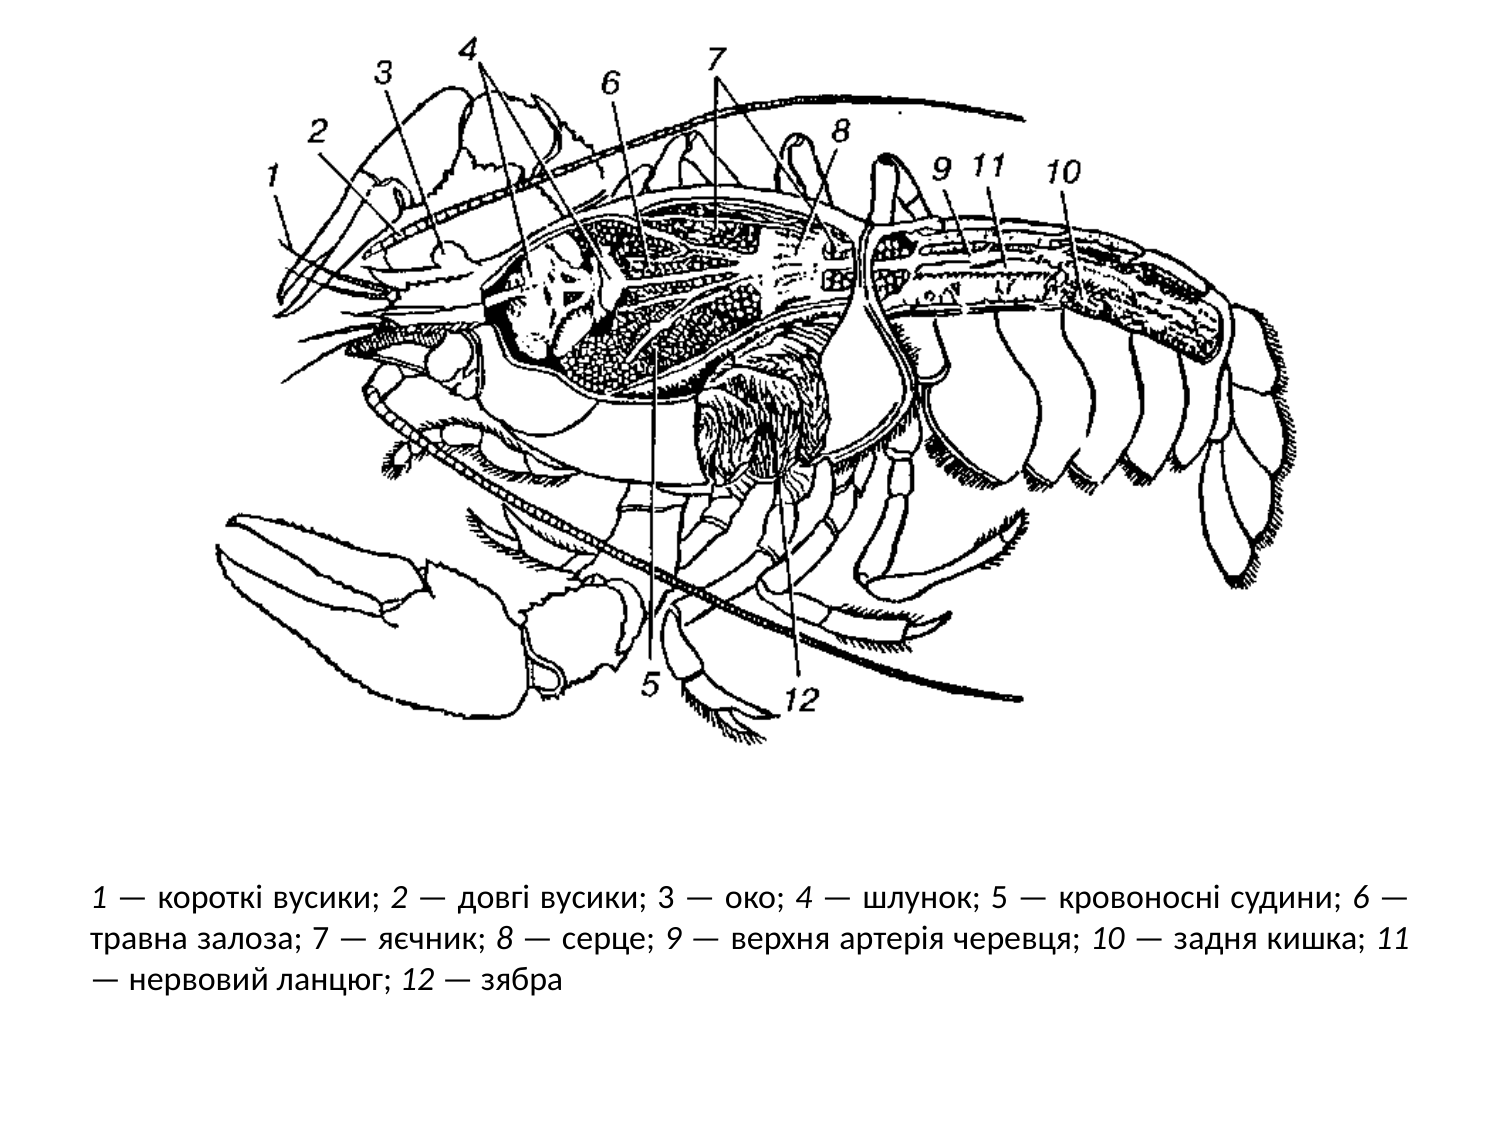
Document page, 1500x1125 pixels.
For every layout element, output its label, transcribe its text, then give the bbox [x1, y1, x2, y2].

list 1 — короткі вусики; 2 — довгі вусики; 3 — око; 4 — шлунок; 5 — кровоносні судини; 6 — травна залоза; 7 — яєчник; 8 — серце; 9 — верхня артерія черевця; 10 — задня кишка; 11 — нервовий ланцюг; 12 — зябра [75, 867, 1425, 1005]
picture [210, 34, 1305, 747]
